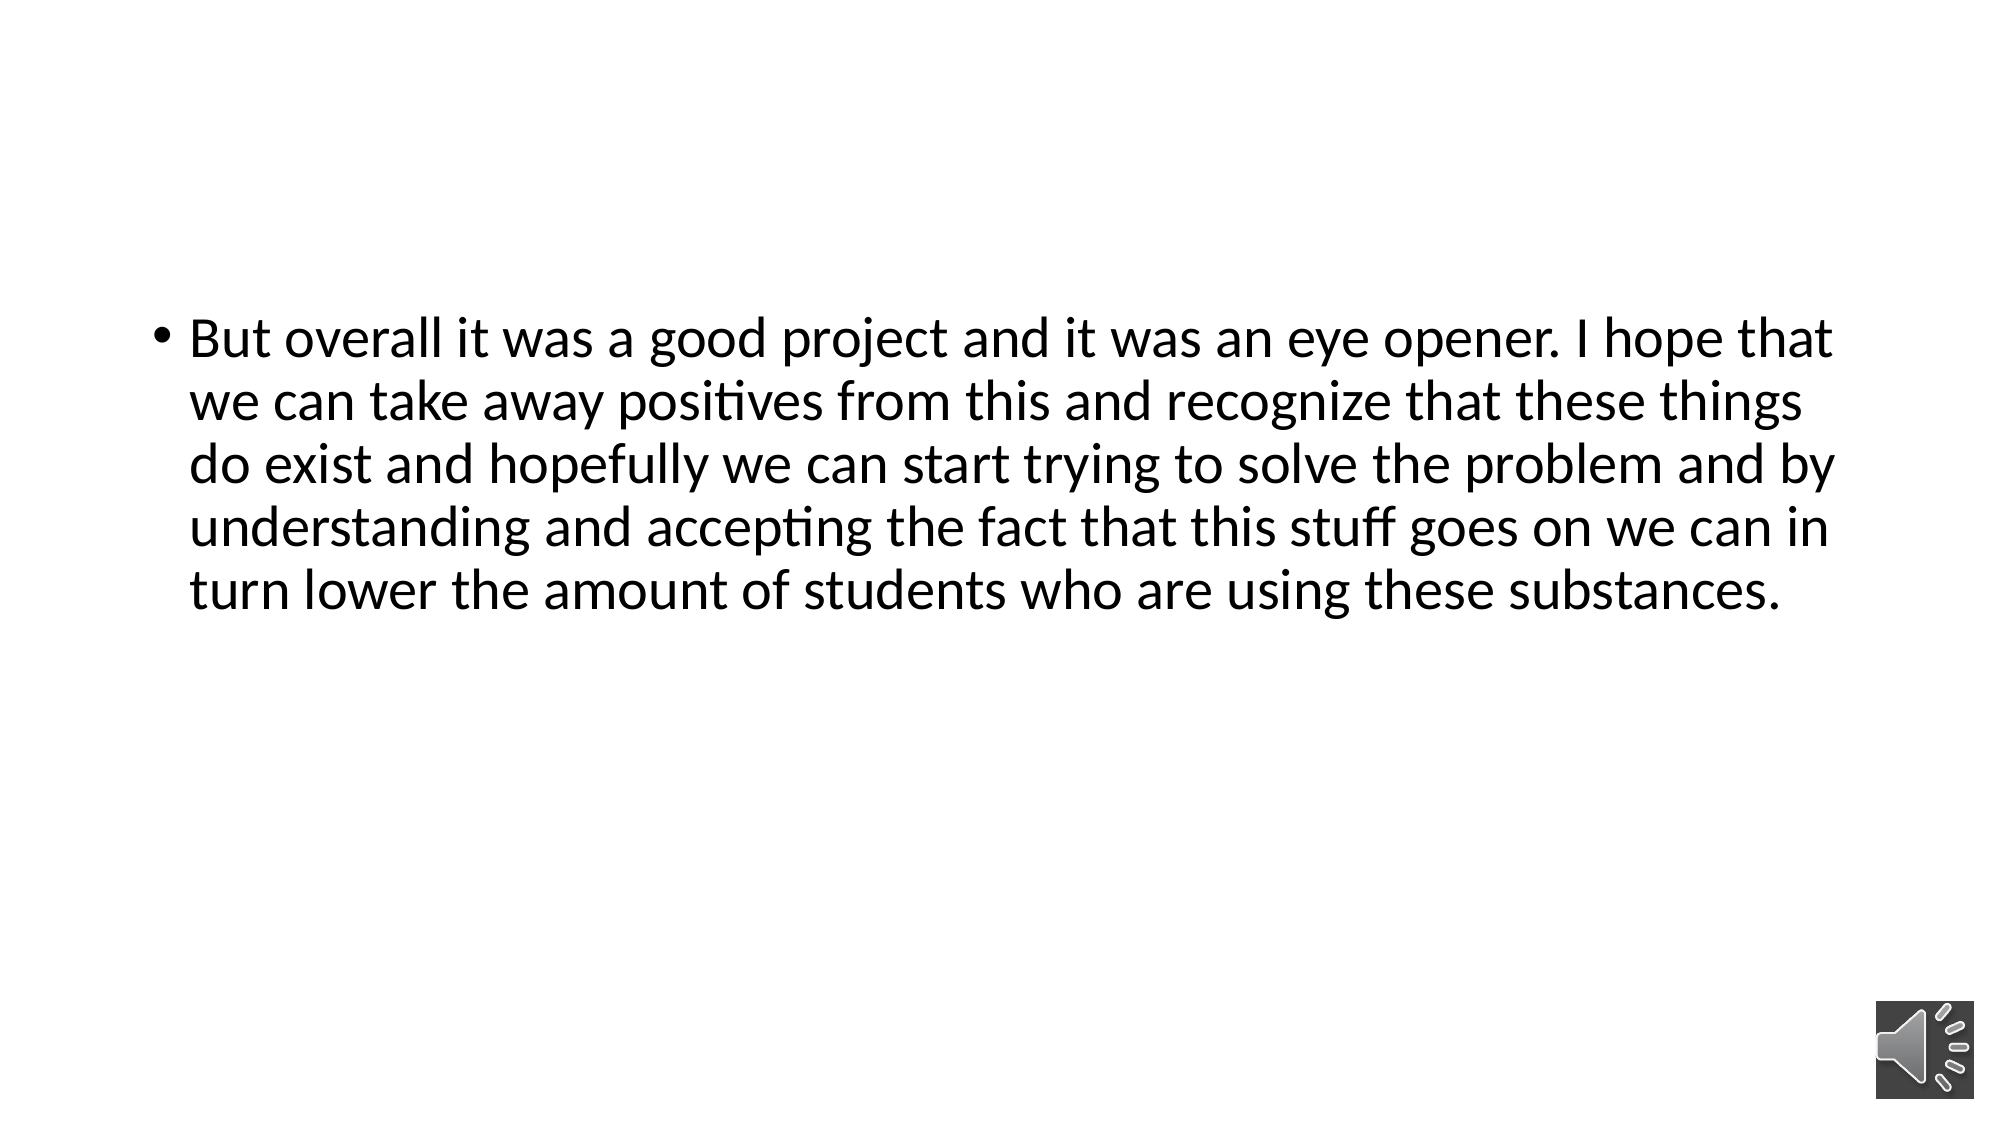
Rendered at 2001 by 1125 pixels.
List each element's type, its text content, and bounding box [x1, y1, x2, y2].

picture [1874, 999, 1975, 1100]
list But overall it was a good project and it was an eye opener. I hope that we can take away positives from this and recognize that these things do exist and hopefully we can start trying to solve the problem and by understanding and accepting the fact that this stuff goes on we can in turn lower the amount of students who are using these substances. [137, 299, 1863, 1014]
